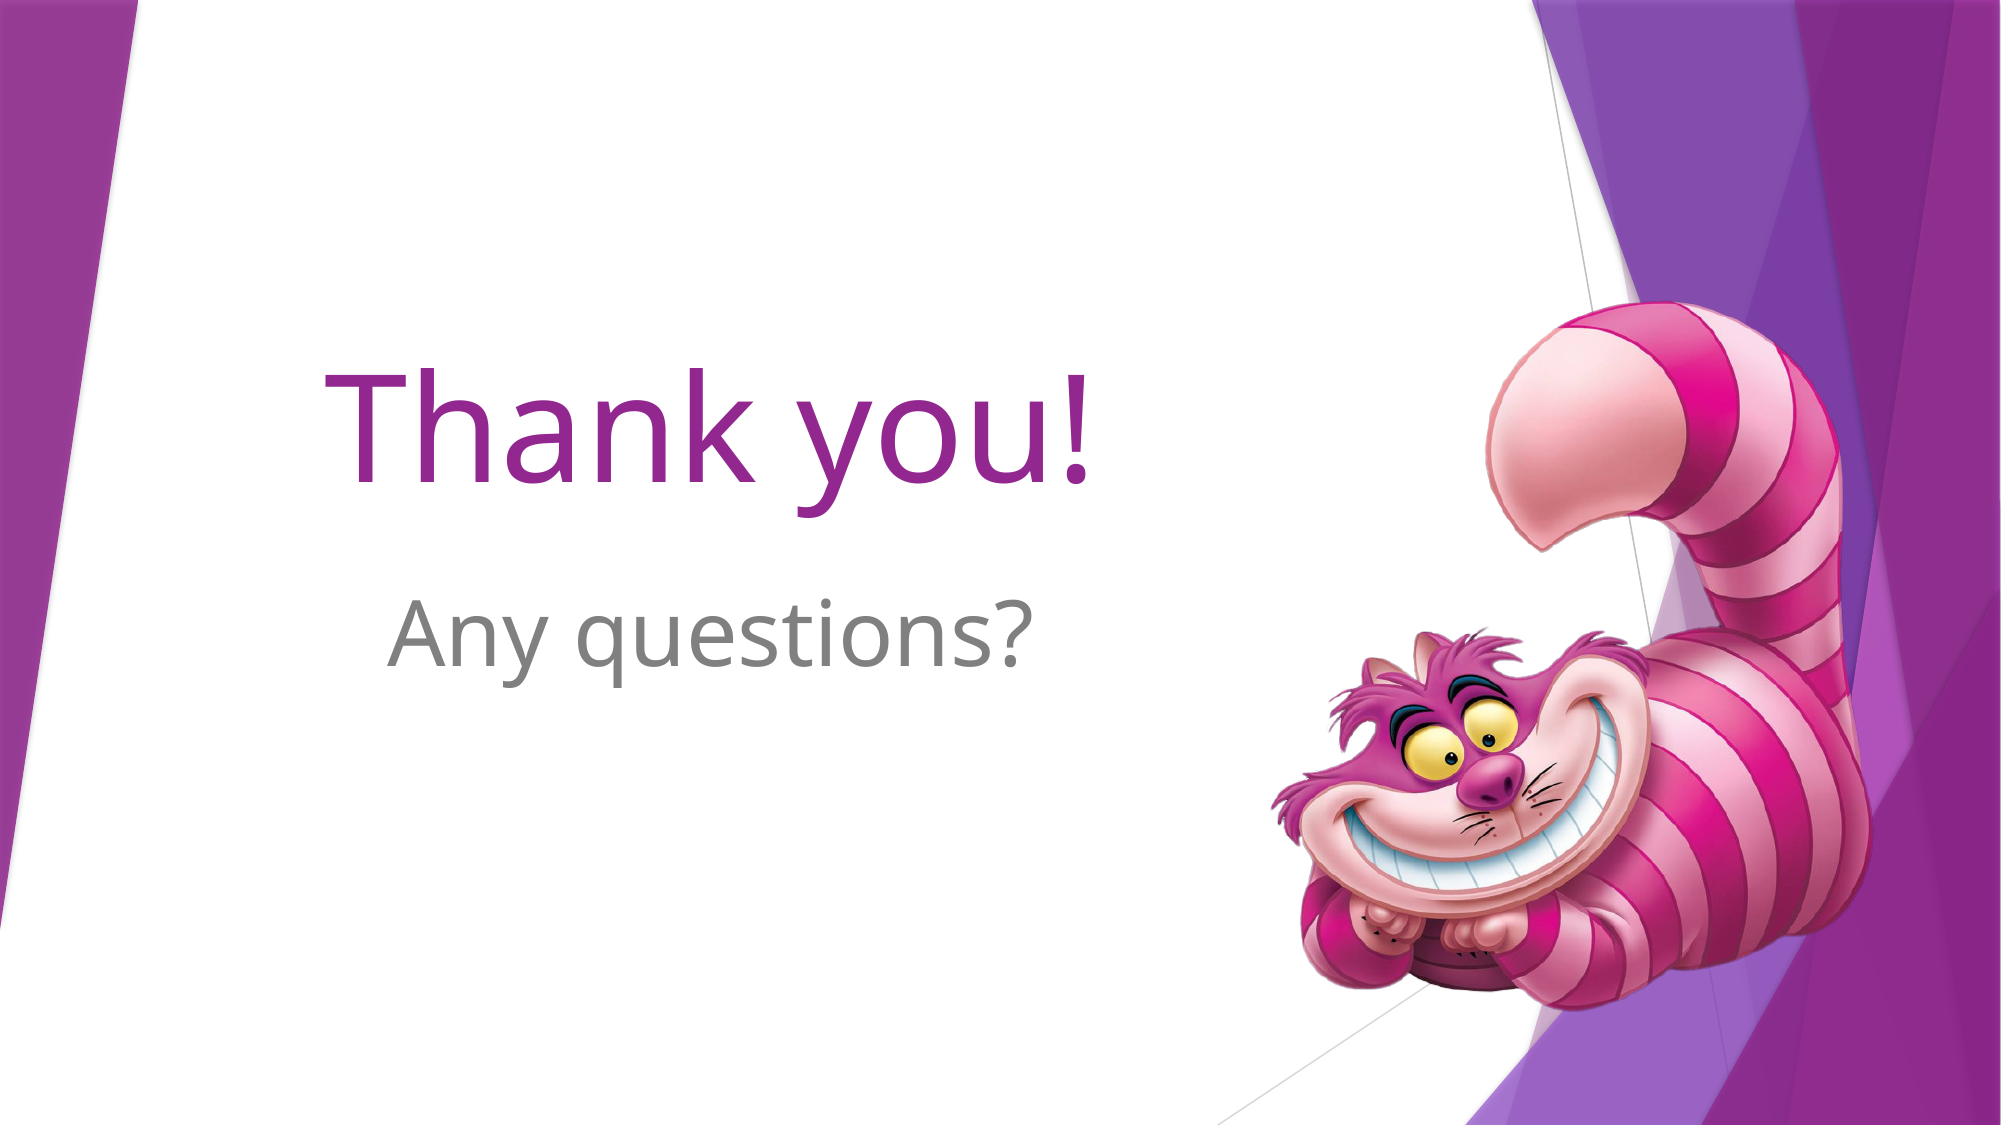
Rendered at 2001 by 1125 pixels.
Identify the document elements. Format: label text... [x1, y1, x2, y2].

picture [1152, 278, 1914, 1040]
subtitle Any questions? [247, 567, 1147, 748]
title Thank you! [269, 250, 1153, 521]
